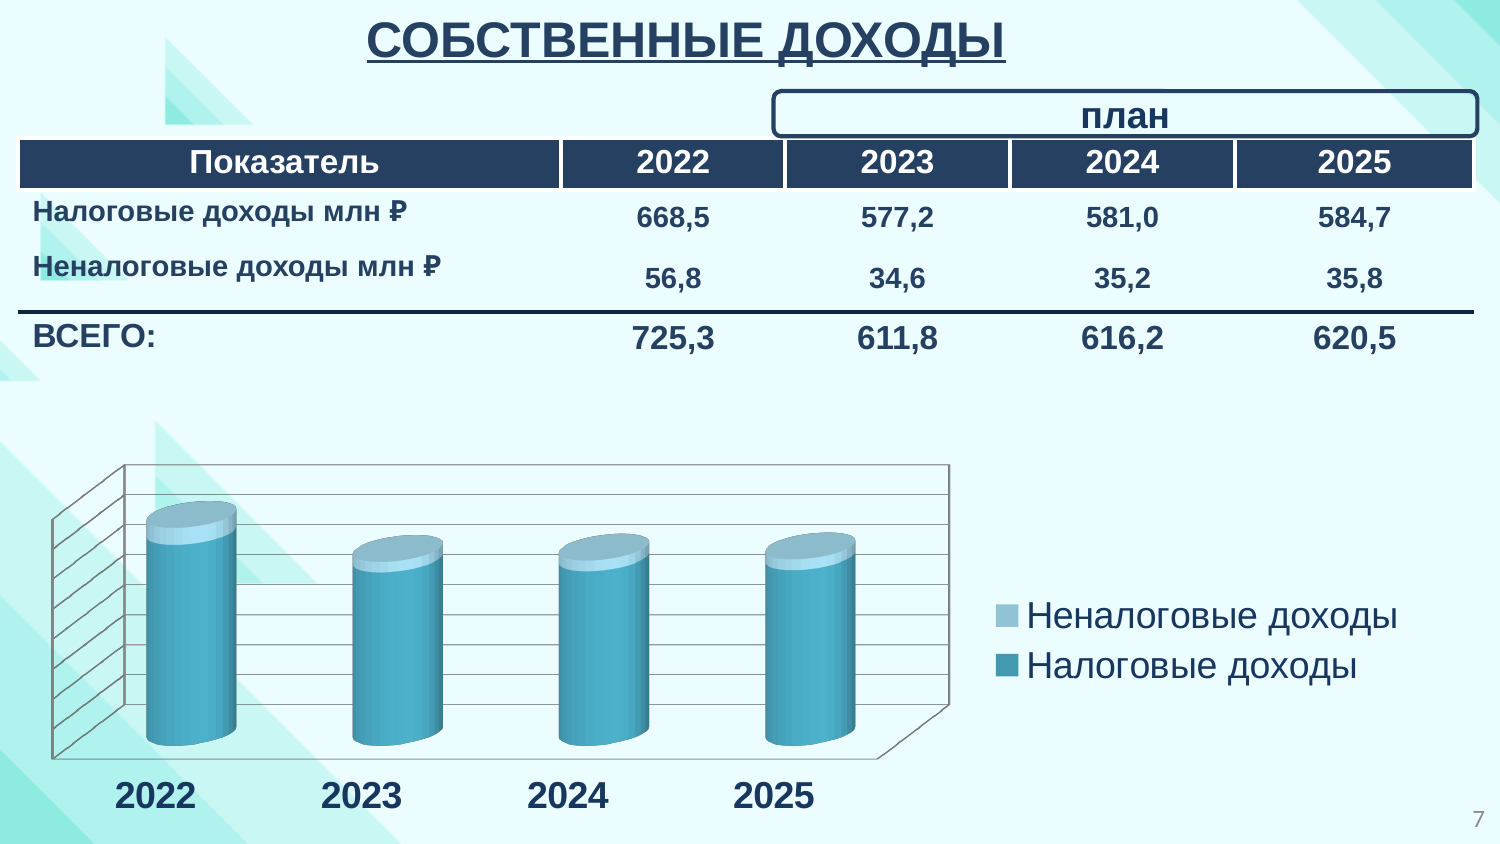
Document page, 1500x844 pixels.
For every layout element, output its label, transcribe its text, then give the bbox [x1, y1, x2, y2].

text_box СОБСТВЕННЫЕ ДОХОДЫ [352, 0, 1021, 75]
table_cell 577,2 [785, 192, 1010, 245]
table_cell 611,8 [785, 314, 1010, 363]
table_cell 35,8 [1235, 245, 1474, 310]
table_header 2023 [787, 140, 1008, 188]
slide_number 7 [1149, 795, 1500, 841]
table_cell 620,5 [1235, 314, 1474, 363]
table_cell 581,0 [1010, 192, 1235, 245]
table_header 2025 [1237, 140, 1472, 188]
table_cell 668,5 [561, 192, 785, 245]
table_cell Налоговые доходы млн ₽ [18, 192, 561, 245]
text_box план [771, 88, 1480, 139]
table_header 2022 [563, 140, 783, 188]
table_header 2024 [1012, 140, 1233, 188]
table_cell 34,6 [785, 245, 1010, 310]
table_cell 616,2 [1010, 314, 1235, 363]
table_cell Неналоговые доходы млн ₽ [18, 245, 561, 310]
table_cell 725,3 [561, 314, 785, 363]
table_cell 35,2 [1010, 245, 1235, 310]
table_header Показатель [20, 140, 559, 188]
chart [17, 457, 1424, 824]
table_cell 584,7 [1235, 192, 1474, 245]
table_cell ВСЕГО: [18, 314, 561, 363]
picture [0, 0, 1500, 844]
table_cell 56,8 [561, 245, 785, 310]
